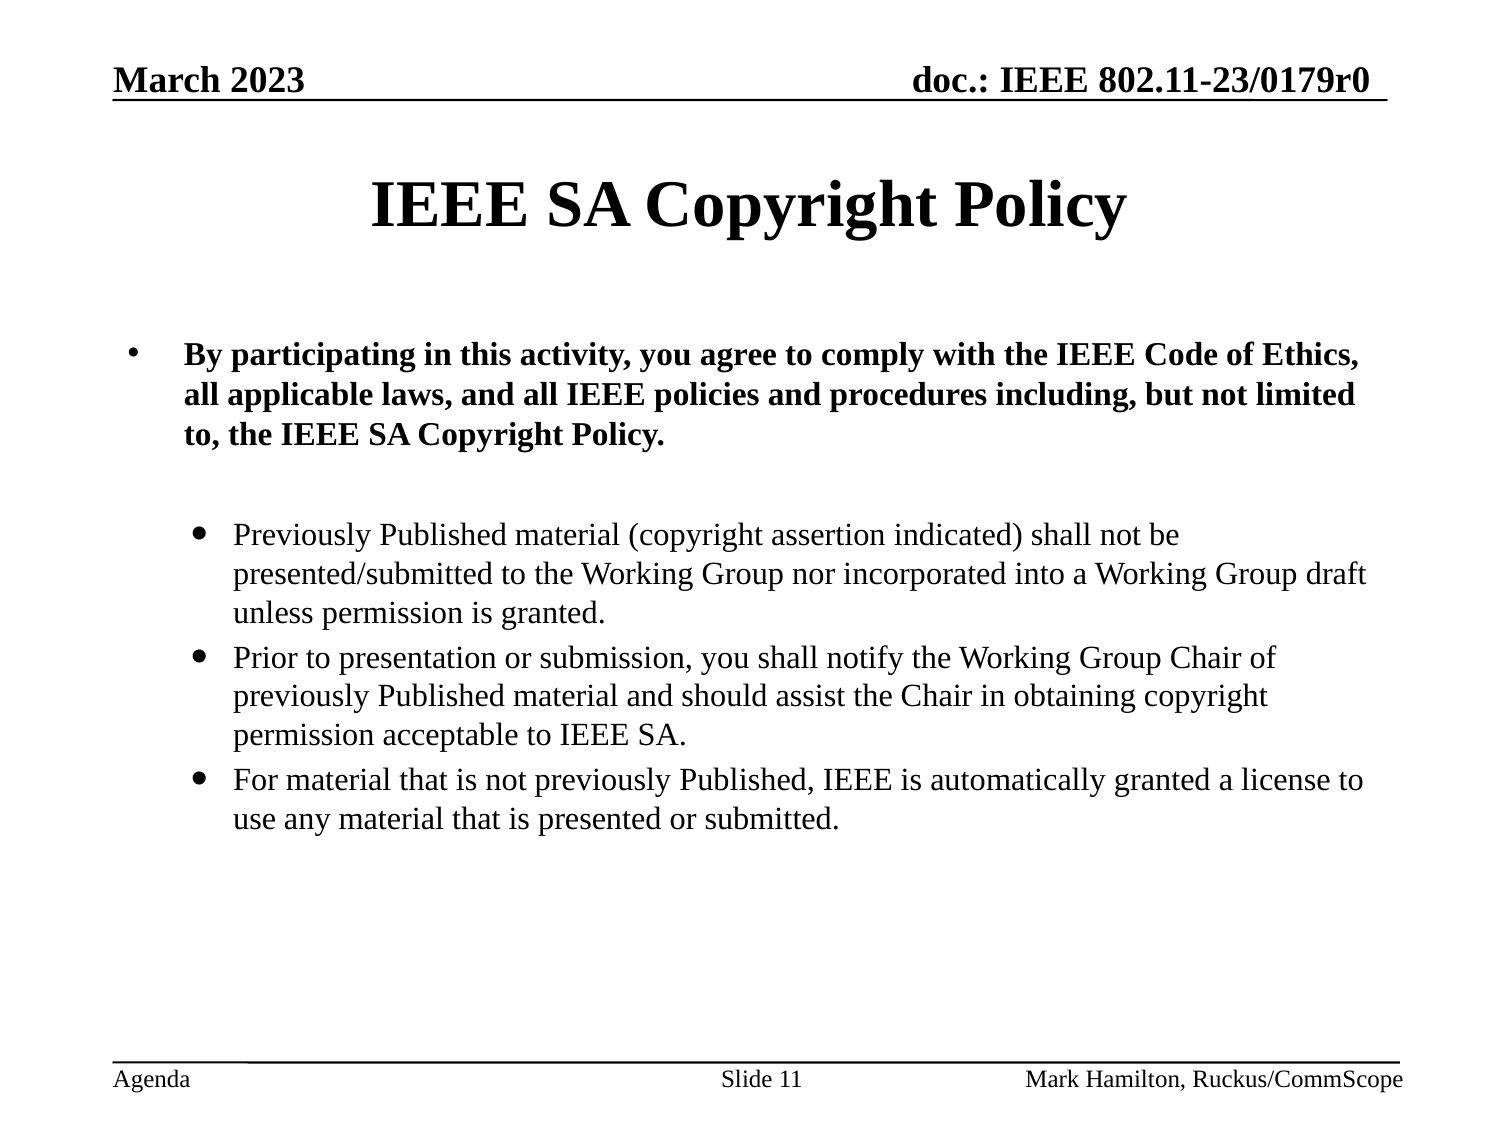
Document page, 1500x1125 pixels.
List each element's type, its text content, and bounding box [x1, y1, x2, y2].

title IEEE SA Copyright Policy [112, 112, 1388, 288]
list By participating in this activity, you agree to comply with the IEEE Code of Ethics, all applicable laws, and all IEEE policies and procedures including, but not limited to, the IEEE SA Copyright Policy. Previously Published material (copyright assertion indicated) shall not be presented/submitted to the Working Group nor incorporated into a Working Group draft unless permission is granted. Prior to presentation or submission, you shall notify the Working Group Chair of previously Published material and should assist the Chair in obtaining copyright permission acceptable to IEEE SA. For material that is not previously Published, IEEE is automatically granted a license to use any material that is presented or submitted. [112, 324, 1388, 1000]
